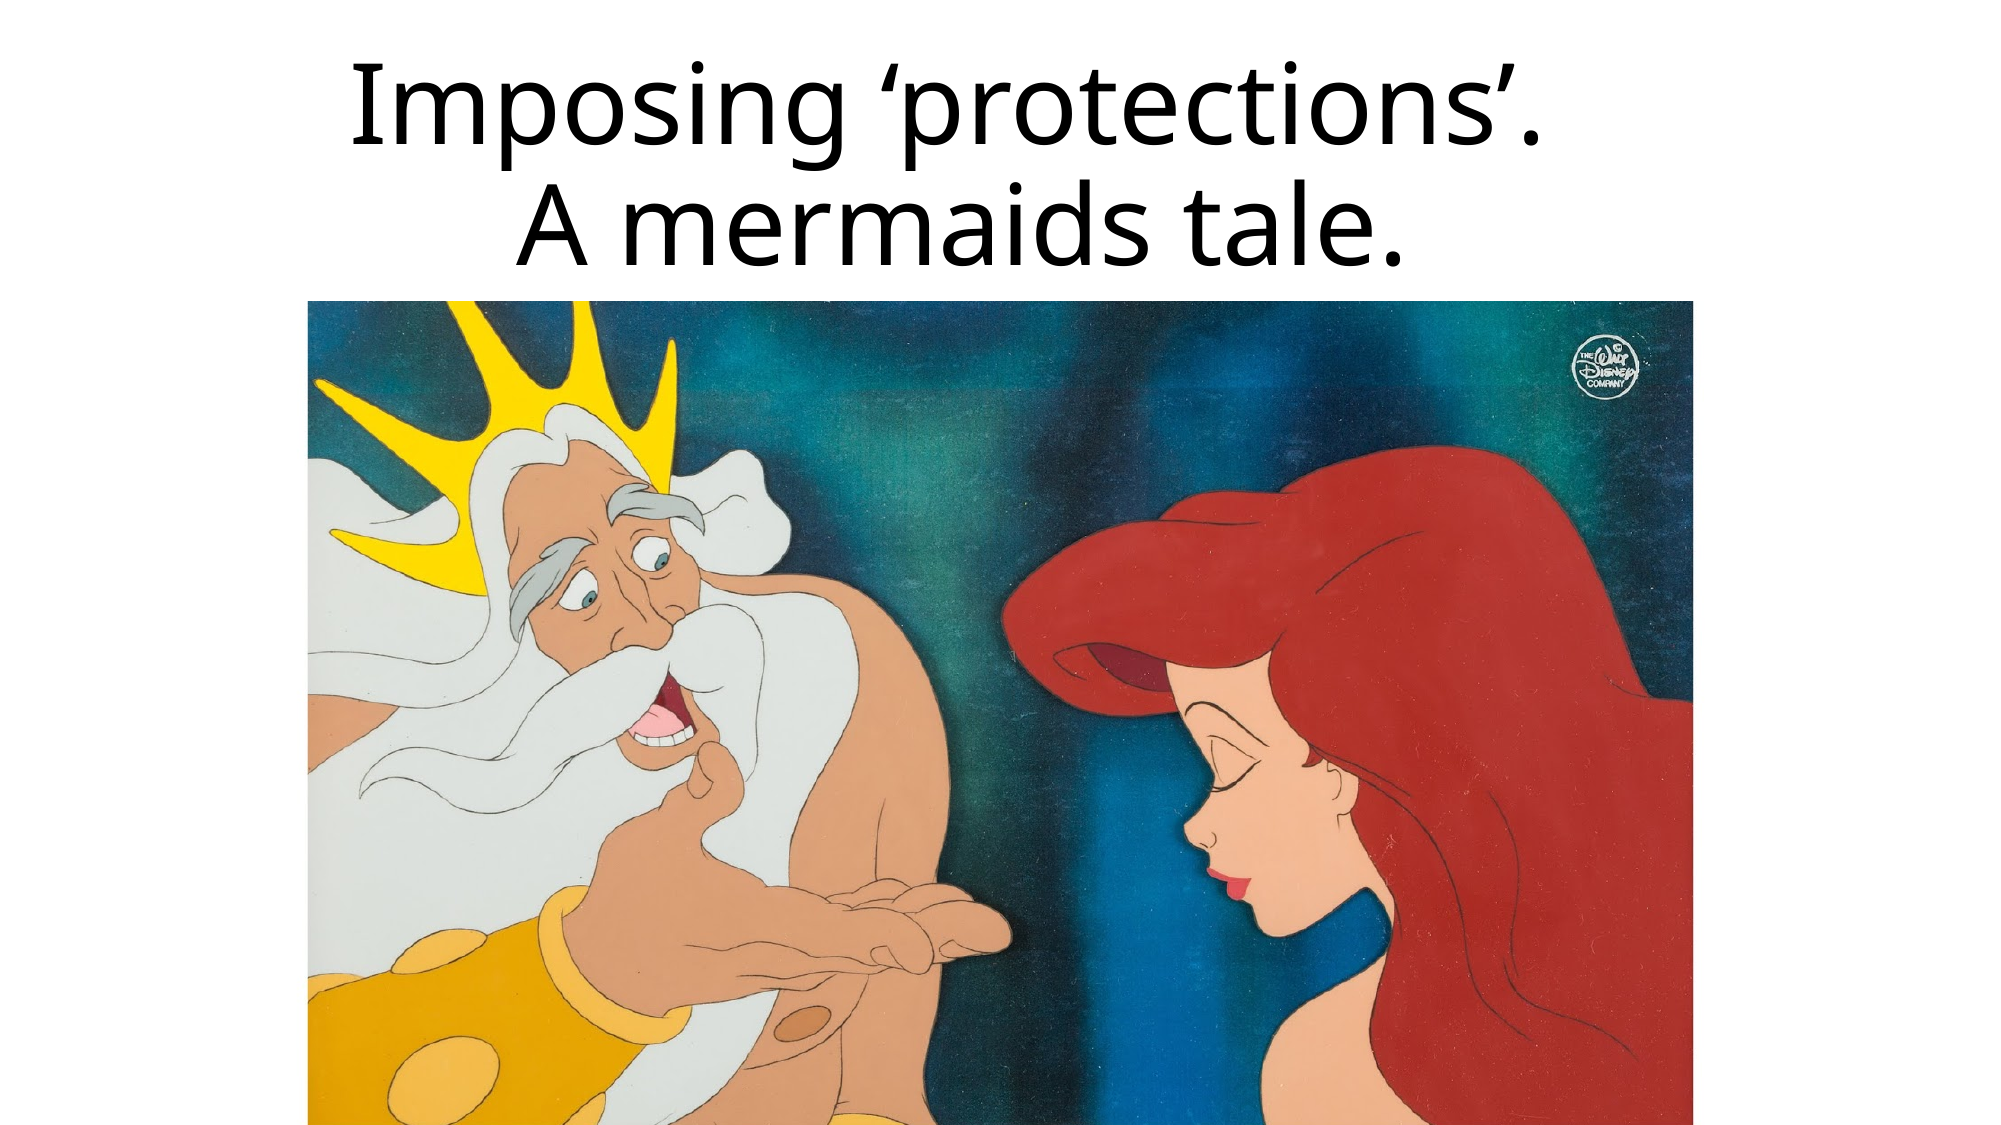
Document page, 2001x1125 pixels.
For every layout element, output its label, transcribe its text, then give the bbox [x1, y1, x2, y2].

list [282, 301, 1718, 1125]
title Imposing ‘protections’. A mermaids tale. [63, 59, 1863, 278]
